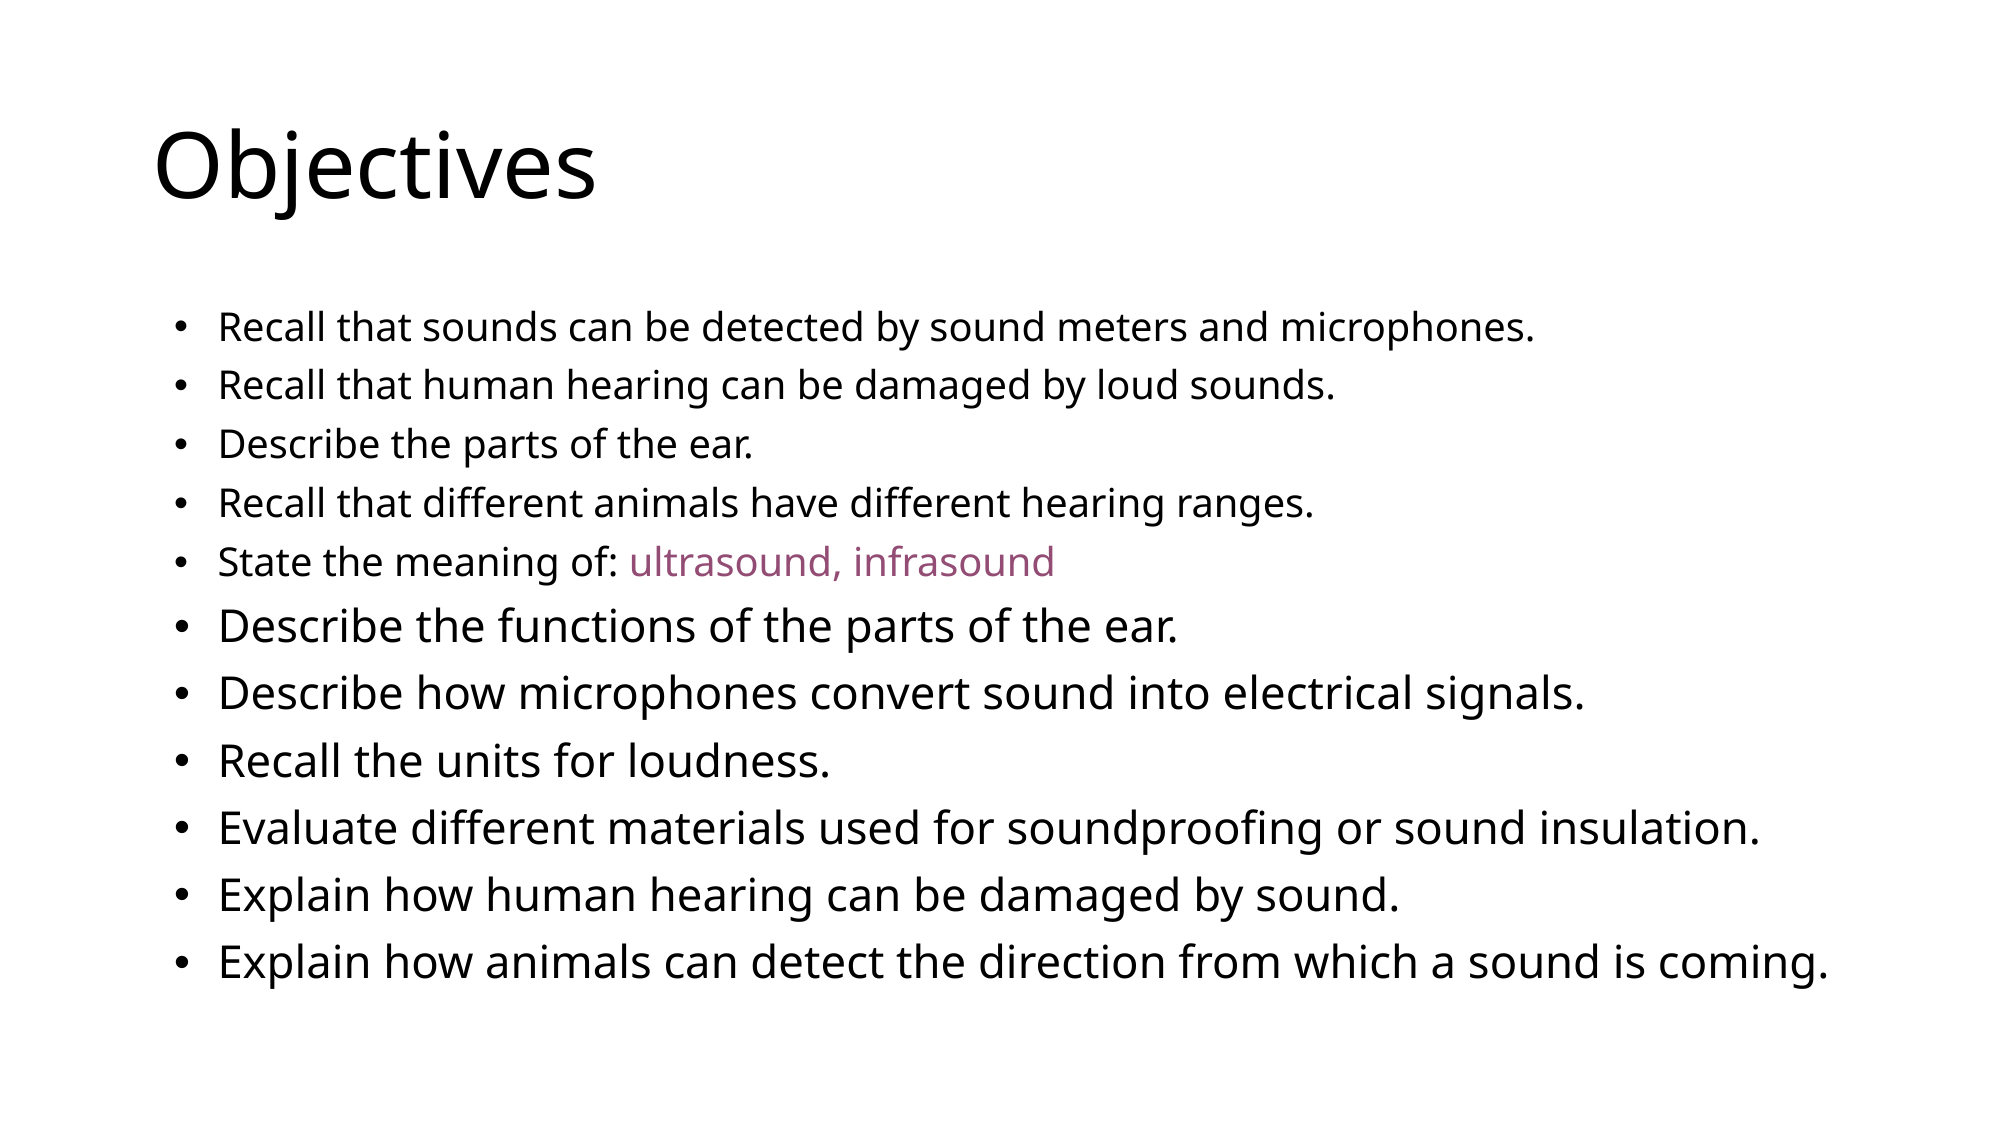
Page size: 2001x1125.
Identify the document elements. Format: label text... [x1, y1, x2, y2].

title Objectives [137, 59, 1863, 278]
list Recall that sounds can be detected by sound meters and microphones. Recall that human hearing can be damaged by loud sounds. Describe the parts of the ear. Recall that different animals have different hearing ranges. State the meaning of: ultrasound, infrasound Describe the functions of the parts of the ear. Describe how microphones convert sound into electrical signals. Recall the units for loudness. Evaluate different materials used for soundproofing or sound insulation. Explain how human hearing can be damaged by sound. Explain how animals can detect the direction from which a sound is coming. [137, 299, 1863, 1014]
